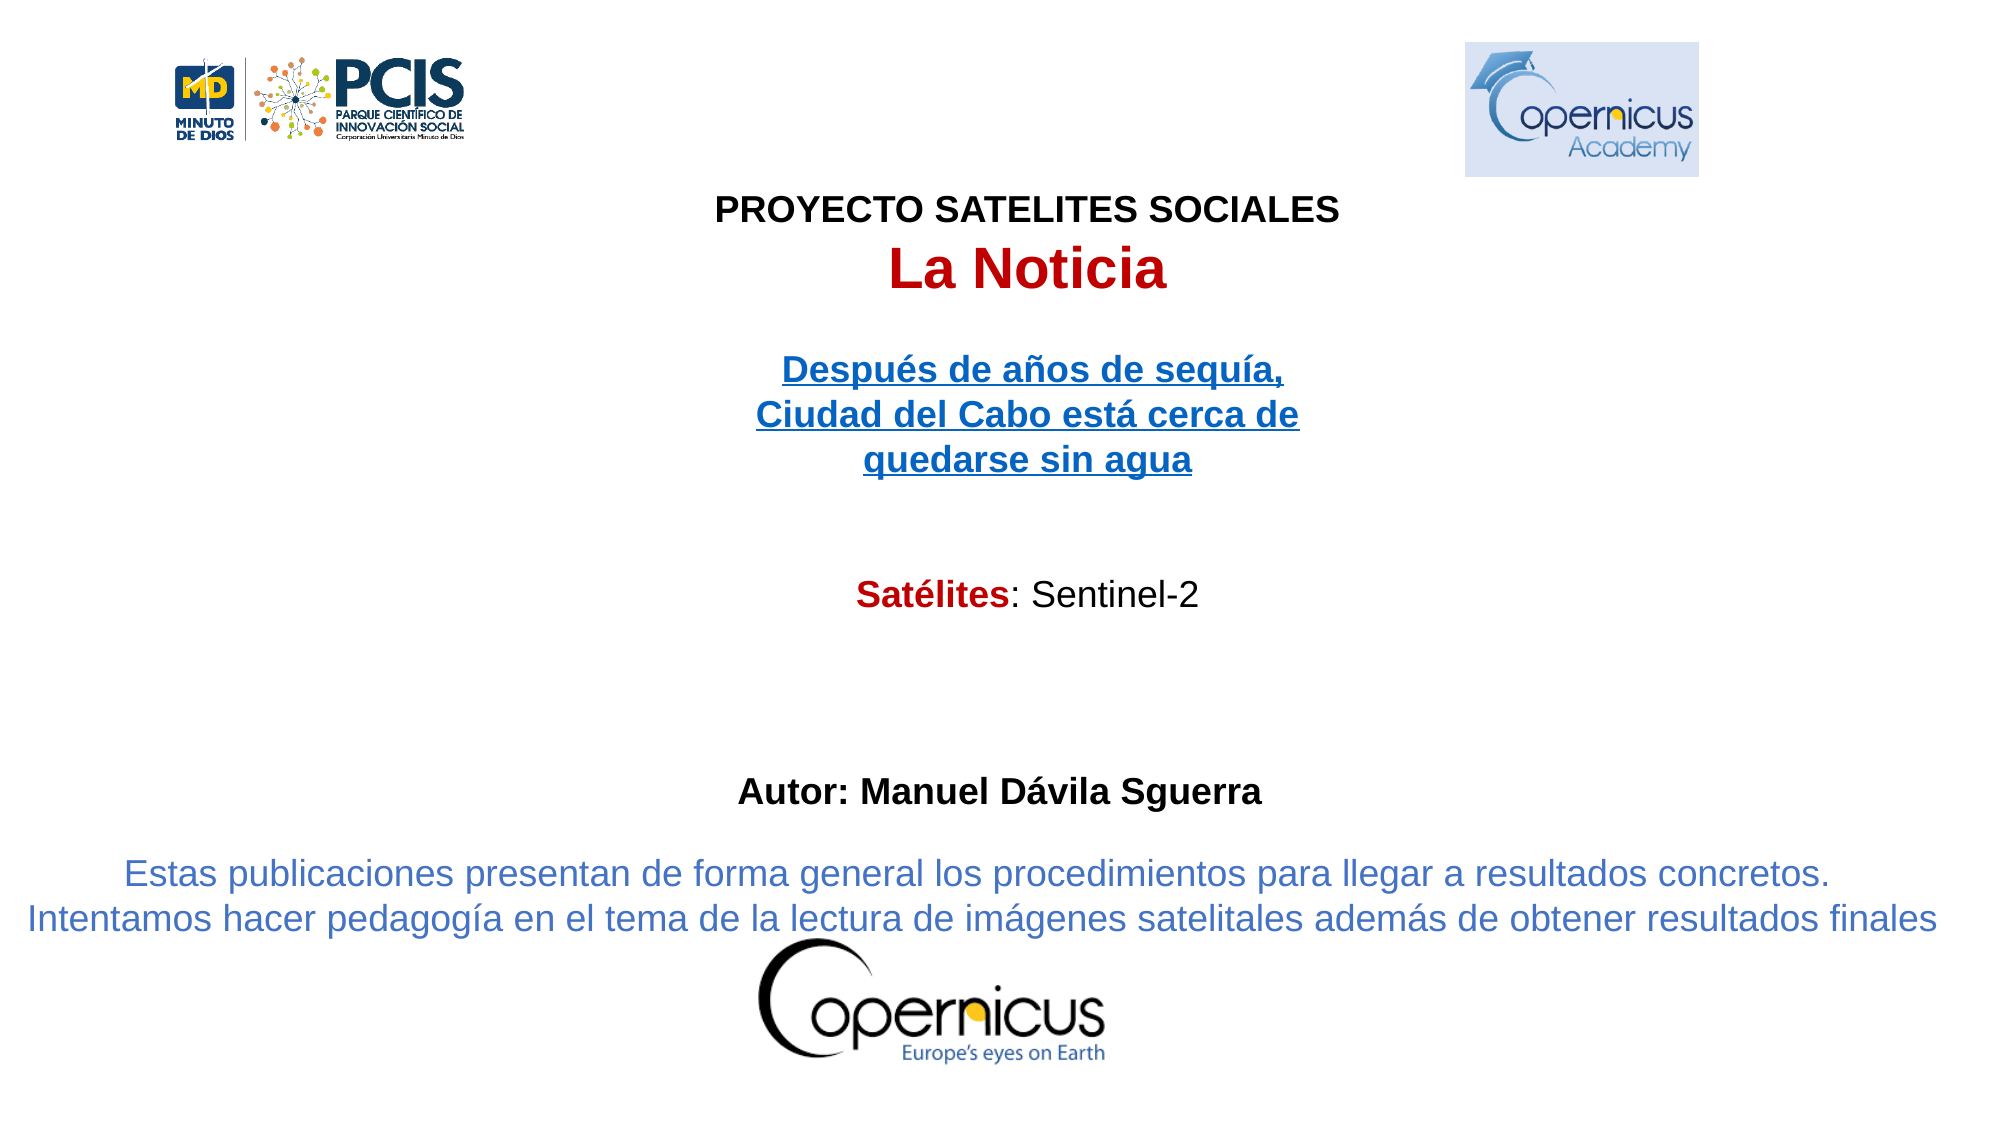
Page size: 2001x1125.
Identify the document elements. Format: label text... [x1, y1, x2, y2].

picture [751, 901, 1112, 1102]
picture [1464, 41, 1700, 178]
text_box PROYECTO SATELITES SOCIALES La Noticia Después de años de sequía, Ciudad del Cabo está cerca de quedarse sin agua Satélites: Sentinel-2 [55, 177, 2000, 713]
picture [175, 57, 464, 141]
text_box Estas publicaciones presentan de forma general los procedimientos para llegar a resultados concretos. Intentamos hacer pedagogía en el tema de la lectura de imágenes satelitales además de obtener resultados finales [0, 841, 1966, 947]
text_box Autor: Manuel Dávila Sguerra [722, 759, 1278, 820]
